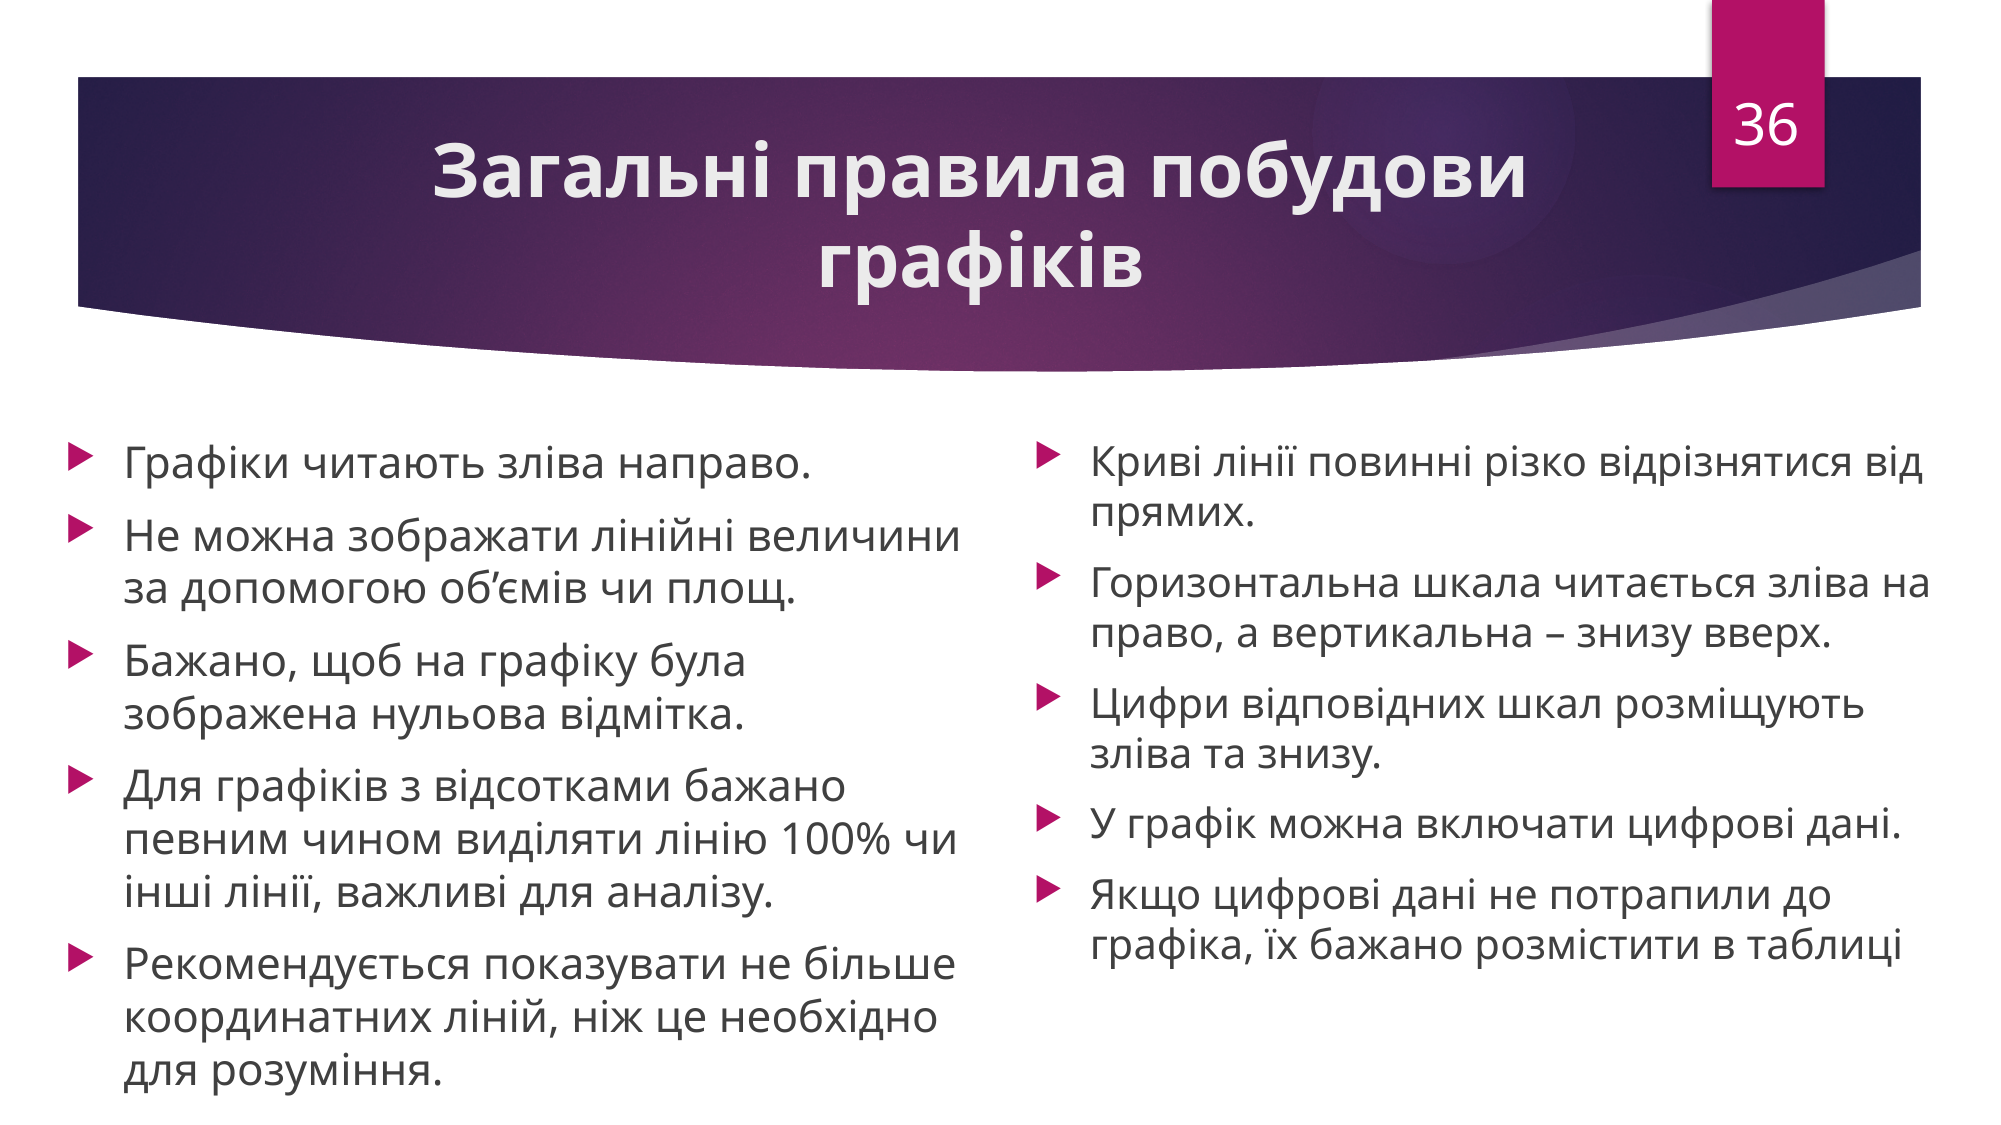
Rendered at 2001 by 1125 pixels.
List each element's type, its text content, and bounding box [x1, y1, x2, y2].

slide_number 36 [1698, 48, 1836, 175]
list Графіки читають зліва направо. Не можна зображати лінійні величини за допомогою об’ємів чи площ. Бажано, щоб на графіку була зображена нульова відмітка. Для графіків з відсотками бажано певним чином виділяти лінію 100% чи інші лінії, важливі для аналізу. Рекомендується показувати не більше координатних ліній, ніж це необхідно для розуміння. [50, 427, 981, 1110]
list Криві лінії повинні різко відрізнятися від прямих. Горизонтальна шкала читається зліва на право, а вертикальна – знизу вверх. Цифри відповідних шкал розміщують зліва та знизу. У графік можна включати цифрові дані. Якщо цифрові дані не потрапили до графіка, їх бажано розмістити в таблиці [1018, 427, 1962, 988]
title Загальні правила побудови графіків [262, 154, 1700, 271]
